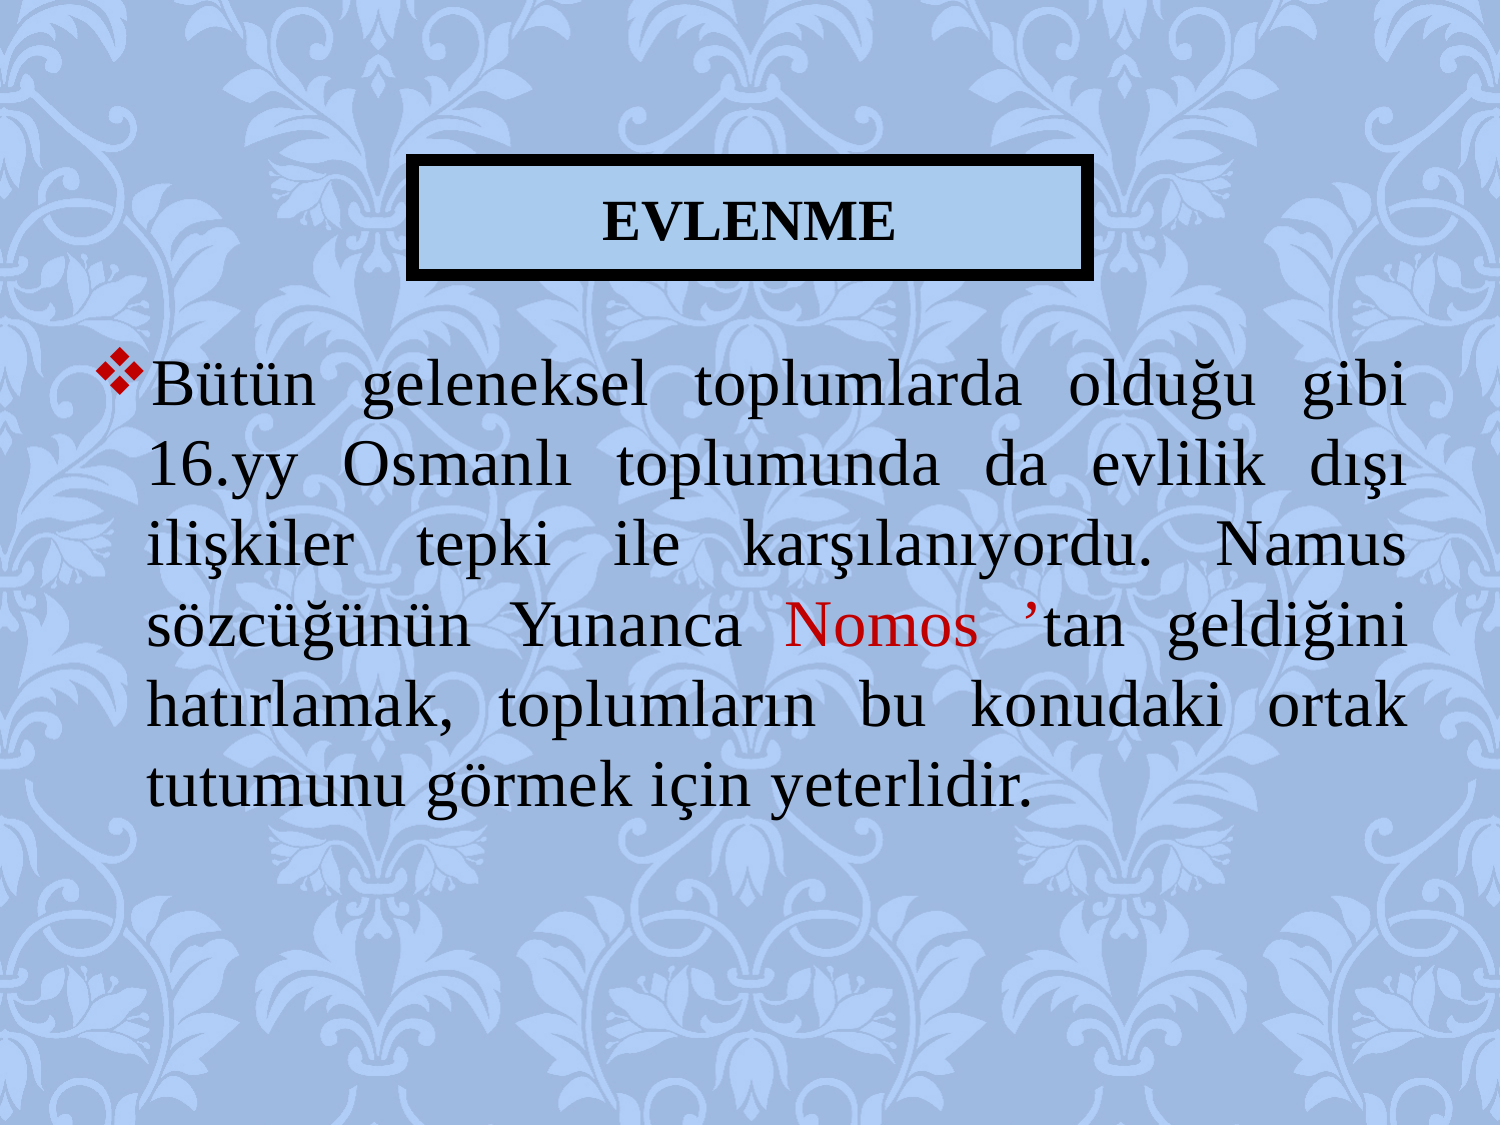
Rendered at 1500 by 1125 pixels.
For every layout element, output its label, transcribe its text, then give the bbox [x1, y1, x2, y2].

title EVLENME [406, 154, 1094, 281]
list Bütün geleneksel toplumlarda olduğu gibi 16.yy Osmanlı toplumunda da evlilik dışı ilişkiler tepki ile karşılanıyordu. Namus sözcüğünün Yunanca Nomos ’tan geldiğini hatırlamak, toplumların bu konudaki ortak tutumunu görmek için yeterlidir. [75, 331, 1425, 1000]
